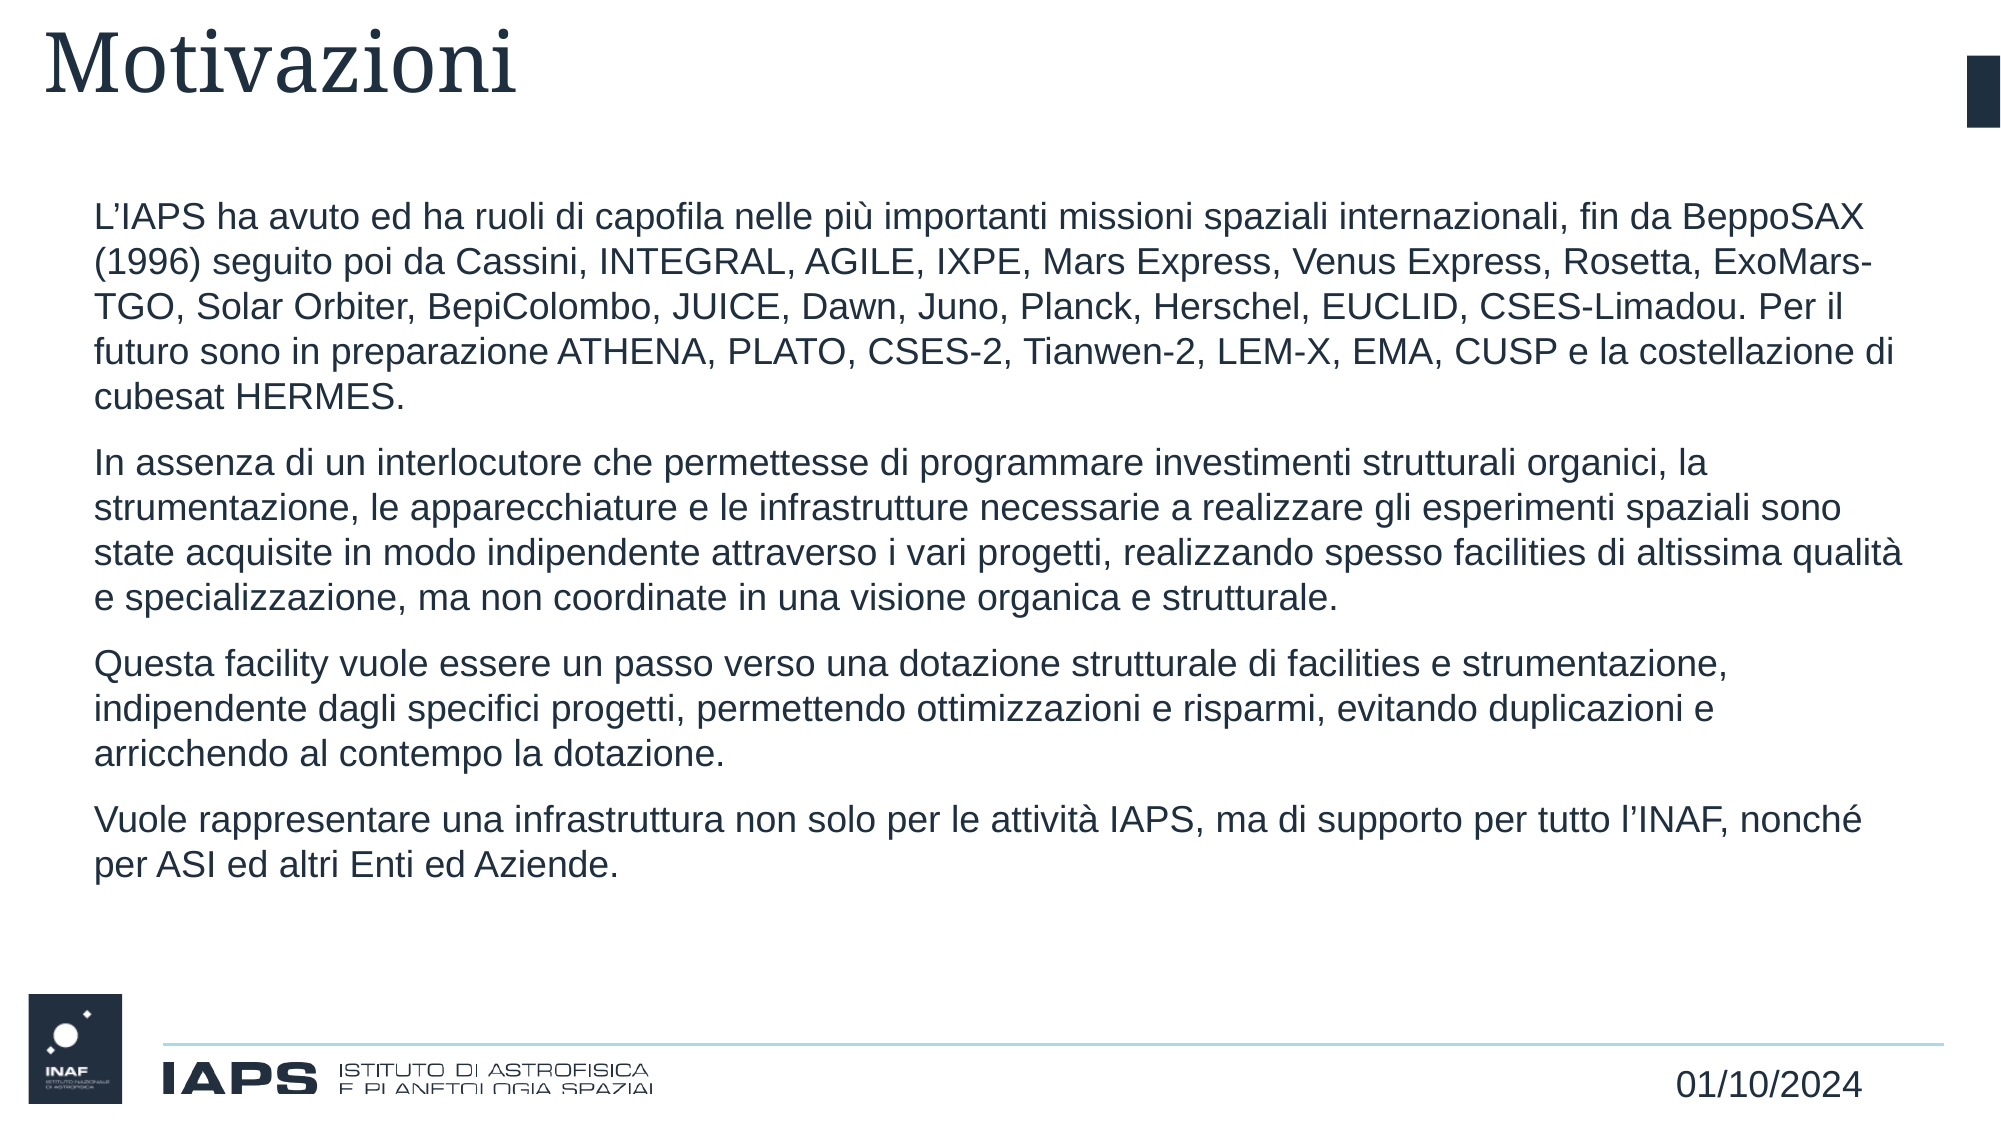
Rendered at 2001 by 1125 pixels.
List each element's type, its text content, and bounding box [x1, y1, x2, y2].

text_box L’IAPS ha avuto ed ha ruoli di capofila nelle più importanti missioni spaziali internazionali, fin da BeppoSAX (1996) seguito poi da Cassini, INTEGRAL, AGILE, IXPE, Mars Express, Venus Express, Rosetta, ExoMars-TGO, Solar Orbiter, BepiColombo, JUICE, Dawn, Juno, Planck, Herschel, EUCLID, CSES-Limadou. Per il futuro sono in preparazione ATHENA, PLATO, CSES-2, Tianwen-2, LEM-X, EMA, CUSP e la costellazione di cubesat HERMES. In assenza di un interlocutore che permettesse di programmare investimenti strutturali organici, la strumentazione, le apparecchiature e le infrastrutture necessarie a realizzare gli esperimenti spaziali sono state acquisite in modo indipendente attraverso i vari progetti, realizzando spesso facilities di altissima qualità e specializzazione, ma non coordinate in una visione organica e strutturale. Questa facility vuole essere un passo verso una dotazione strutturale di facilities e strumentazione, indipendente dagli specifici progetti, permettendo ottimizzazioni e risparmi, evitando duplicazioni e arricchendo al contempo la dotazione. Vuole rappresentare una infrastruttura non solo per le attività IAPS, ma di supporto per tutto l’INAF, nonché per ASI ed altri Enti ed Aziende. [78, 184, 1922, 982]
title Motivazioni [28, 12, 1789, 231]
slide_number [1661, 1054, 1922, 1111]
